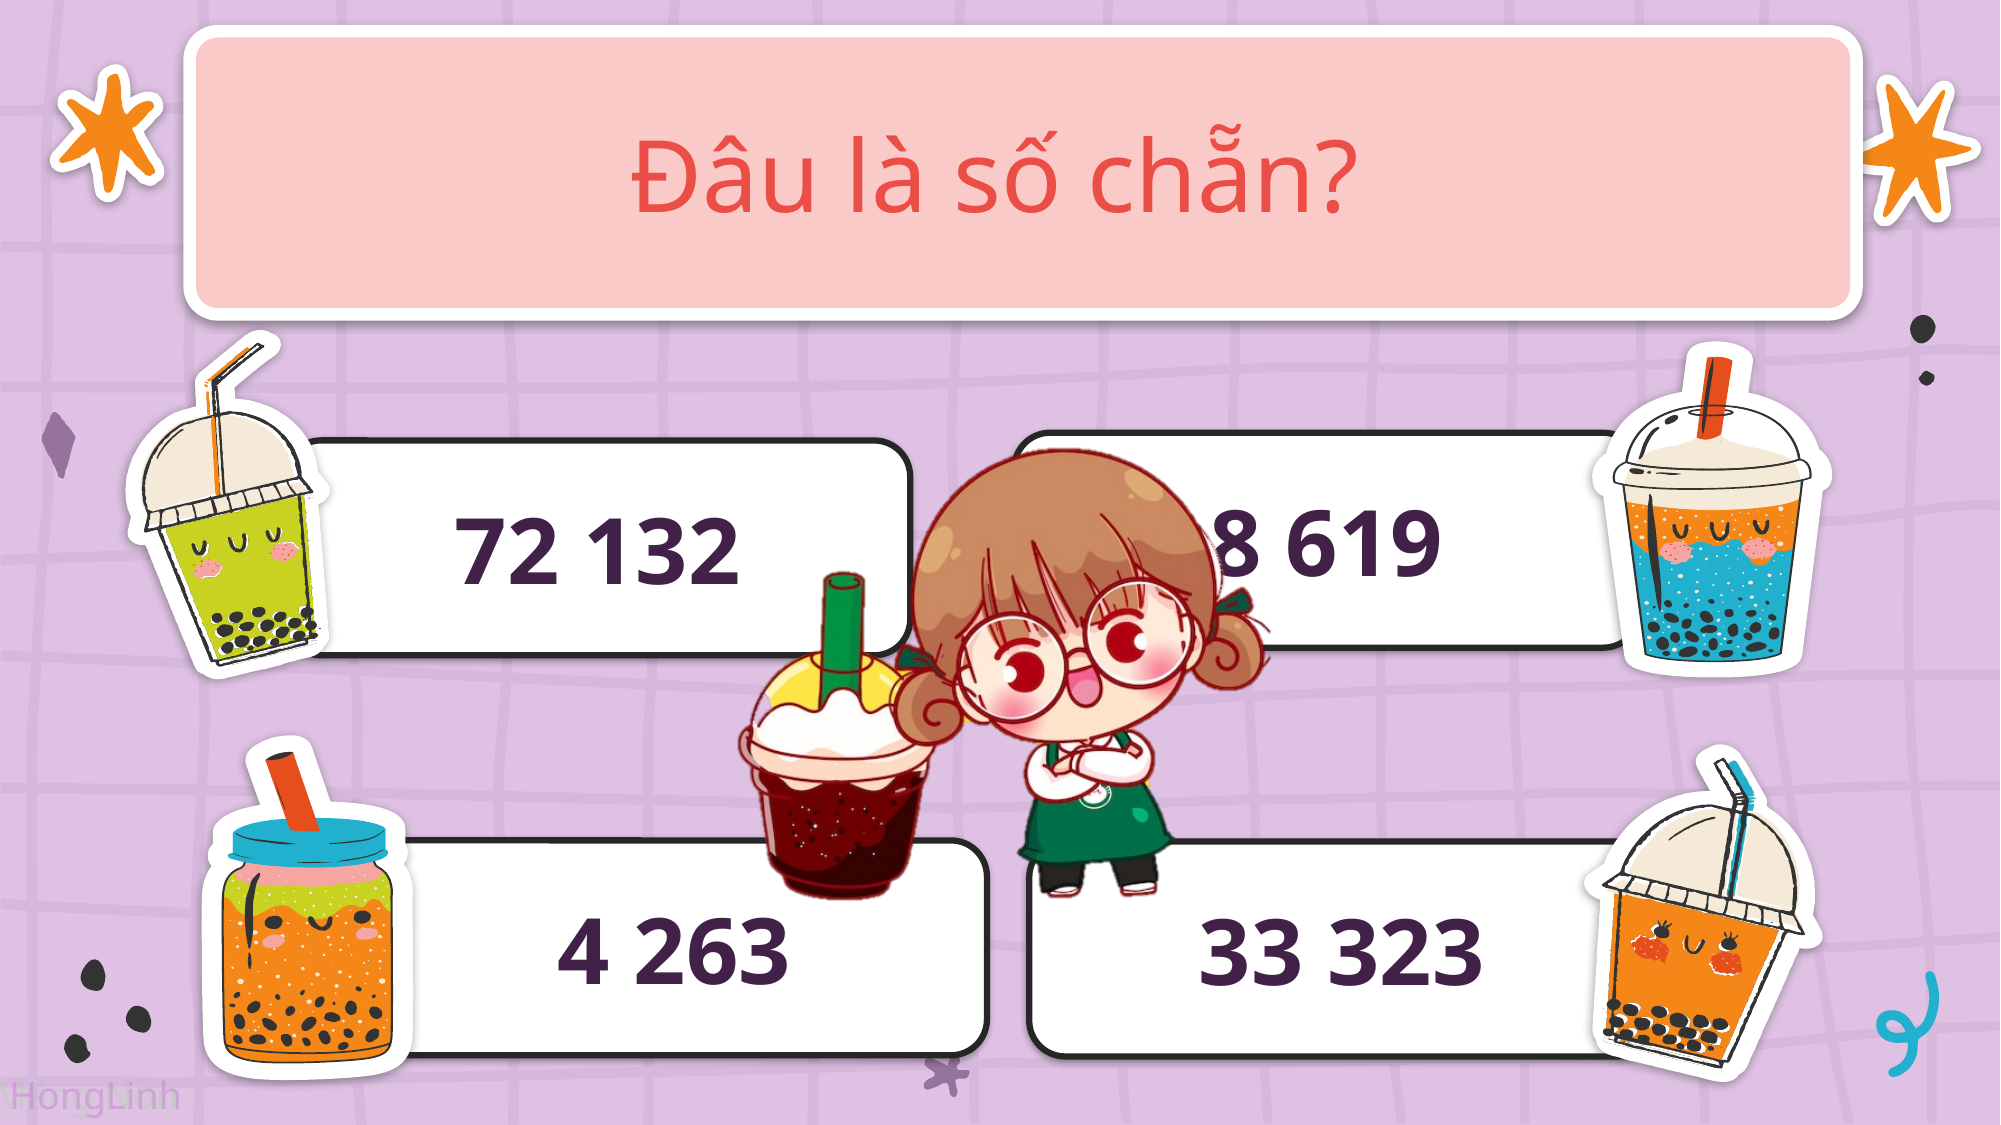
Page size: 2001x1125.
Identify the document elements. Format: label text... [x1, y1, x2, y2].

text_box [1528, 727, 1878, 1091]
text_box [74, 327, 380, 688]
text_box 72 132 [384, 437, 637, 659]
text_box 8 619 [1347, 429, 1583, 651]
text_box 33 323 [1026, 838, 1523, 1060]
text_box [201, 735, 415, 1081]
picture [642, 387, 1343, 947]
text_box 4 263 [418, 837, 991, 1059]
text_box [1588, 341, 1834, 678]
text_box [189, 31, 1857, 315]
title Đâu là số chẵn? [151, 110, 1837, 236]
